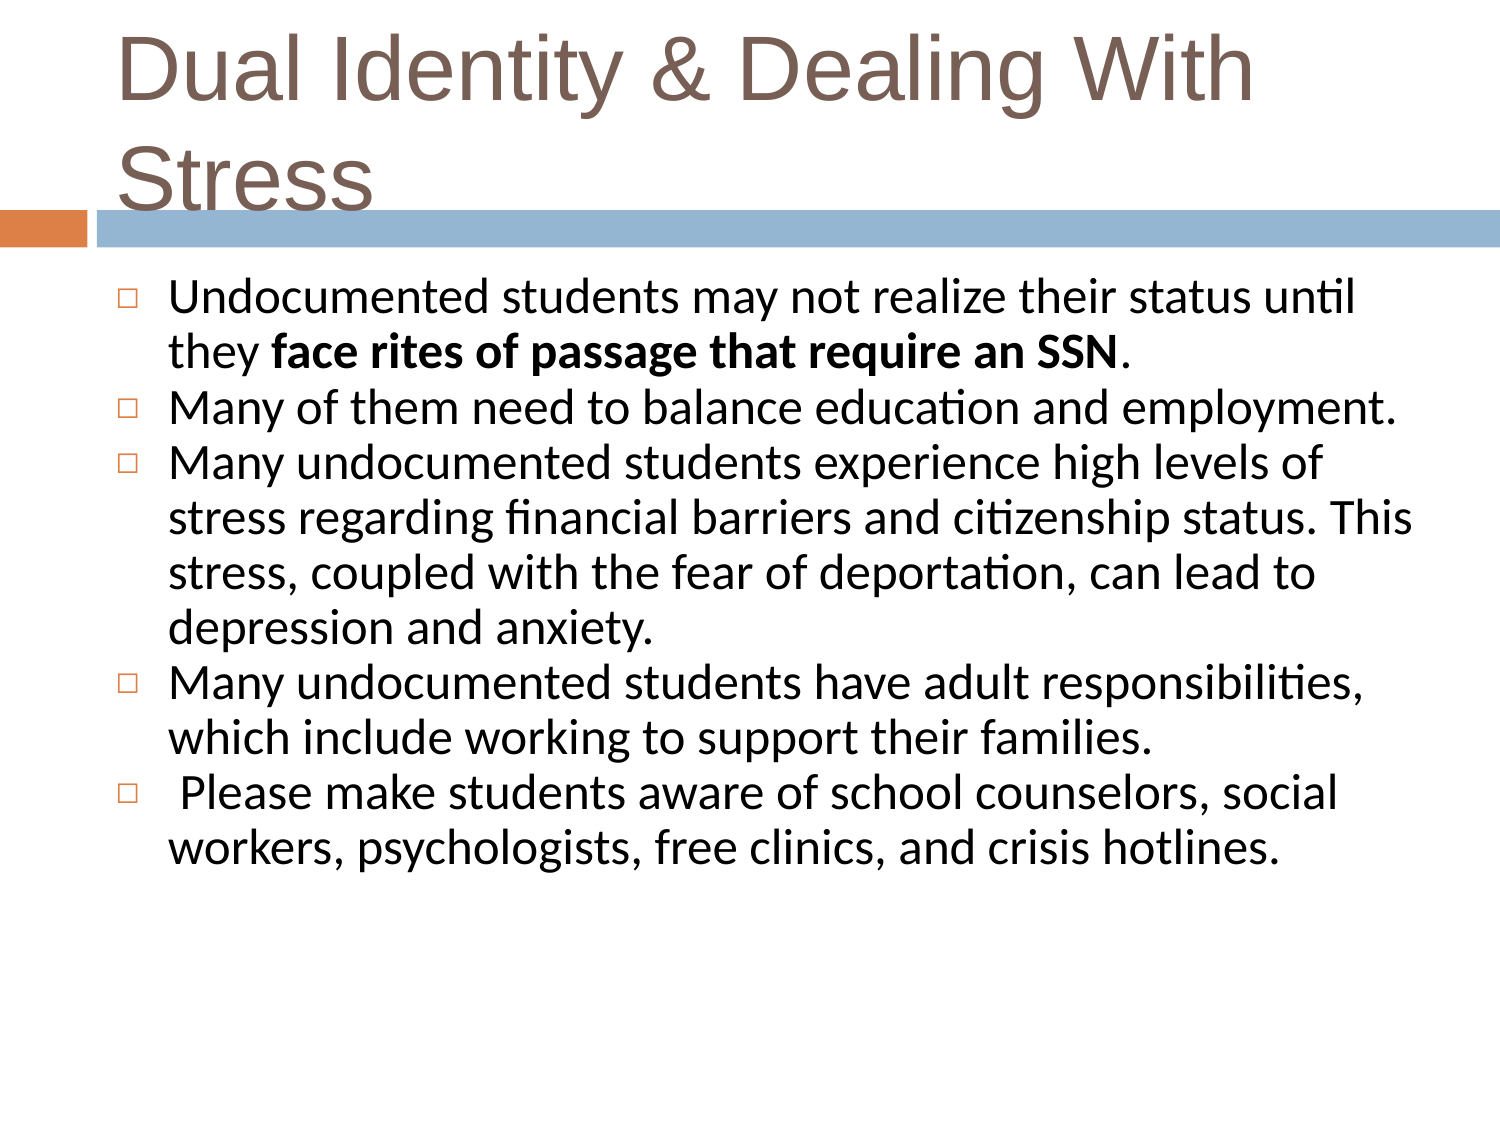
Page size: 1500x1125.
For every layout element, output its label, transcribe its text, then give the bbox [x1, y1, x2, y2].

list Undocumented students may not realize their status until they face rites of passage that require an SSN. Many of them need to balance education and employment. Many undocumented students experience high levels of stress regarding financial barriers and citizenship status. This stress, coupled with the fear of deportation, can lead to depression and anxiety. Many undocumented students have adult responsibilities, which include working to support their families. Please make students aware of school counselors, social workers, psychologists, free clinics, and crisis hotlines. [100, 262, 1438, 1000]
title Dual Identity & Dealing With Stress [100, 37, 1438, 200]
